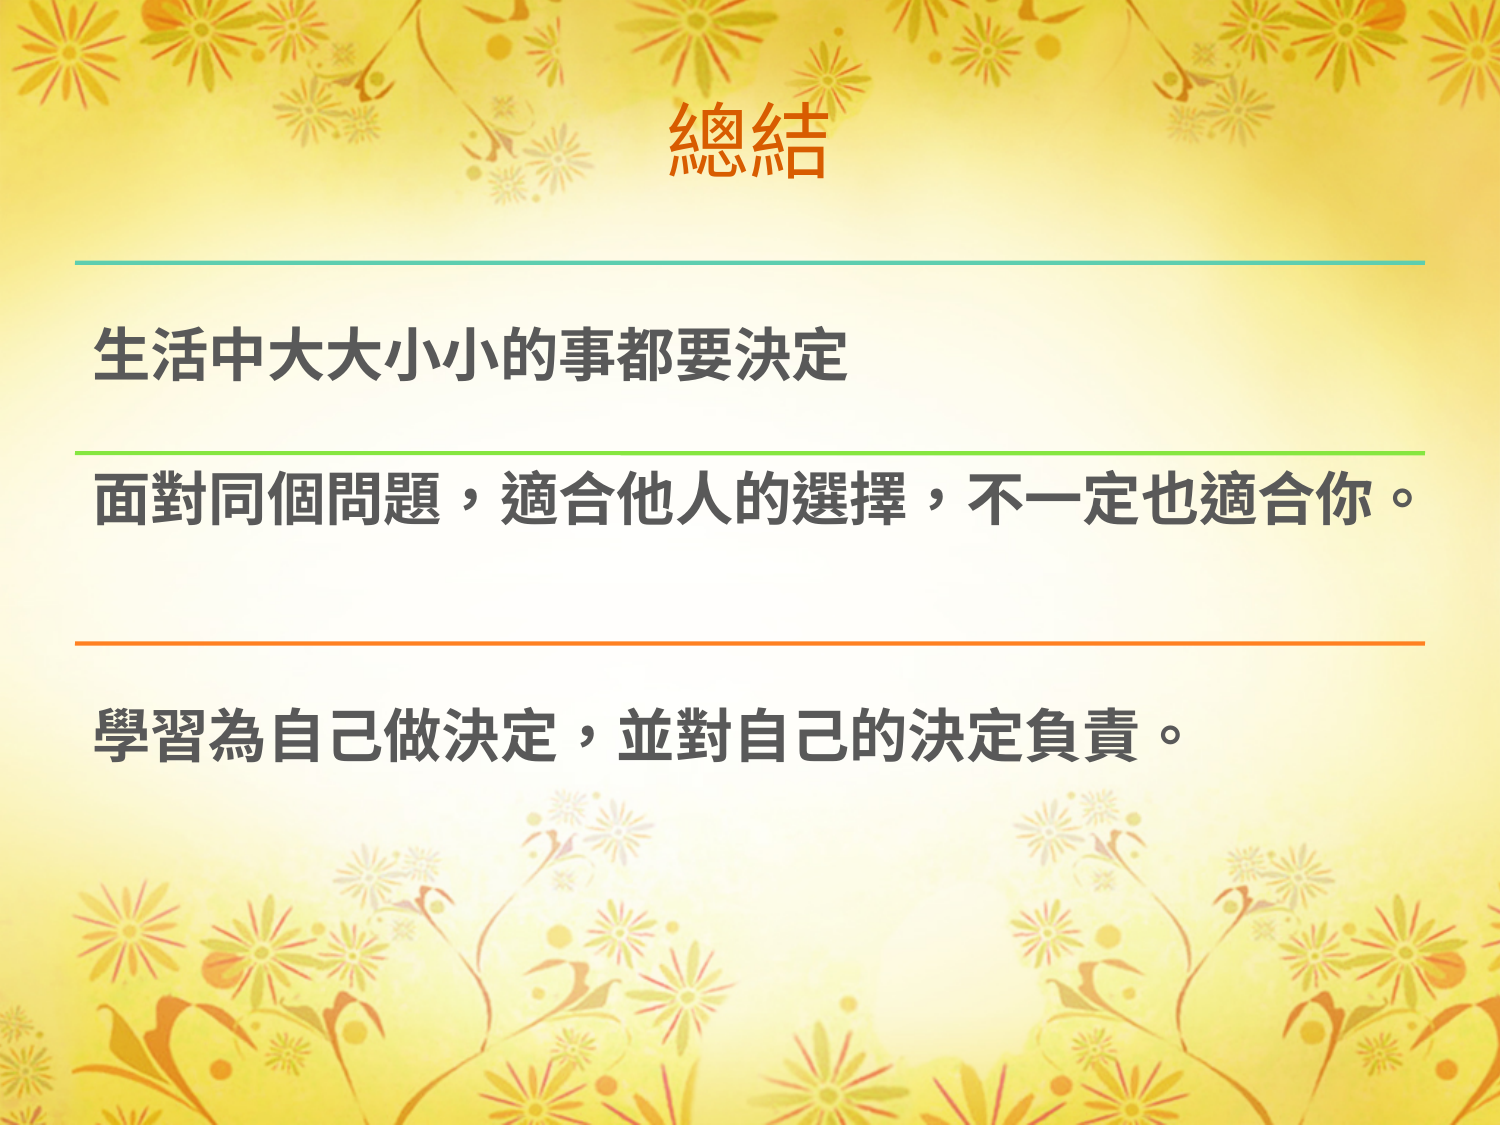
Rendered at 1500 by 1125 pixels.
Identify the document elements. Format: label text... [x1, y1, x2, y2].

text_box 面對同個問題，適合他人的選擇，不一定也適合你。 [74, 453, 1425, 643]
text_box 生活中大大小小的事都要決定 [74, 262, 1425, 453]
text_box 學習為自己做決定，並對自己的決定負責。 [74, 643, 1425, 834]
title 總結 [652, 38, 848, 240]
picture [0, 0, 1500, 1125]
